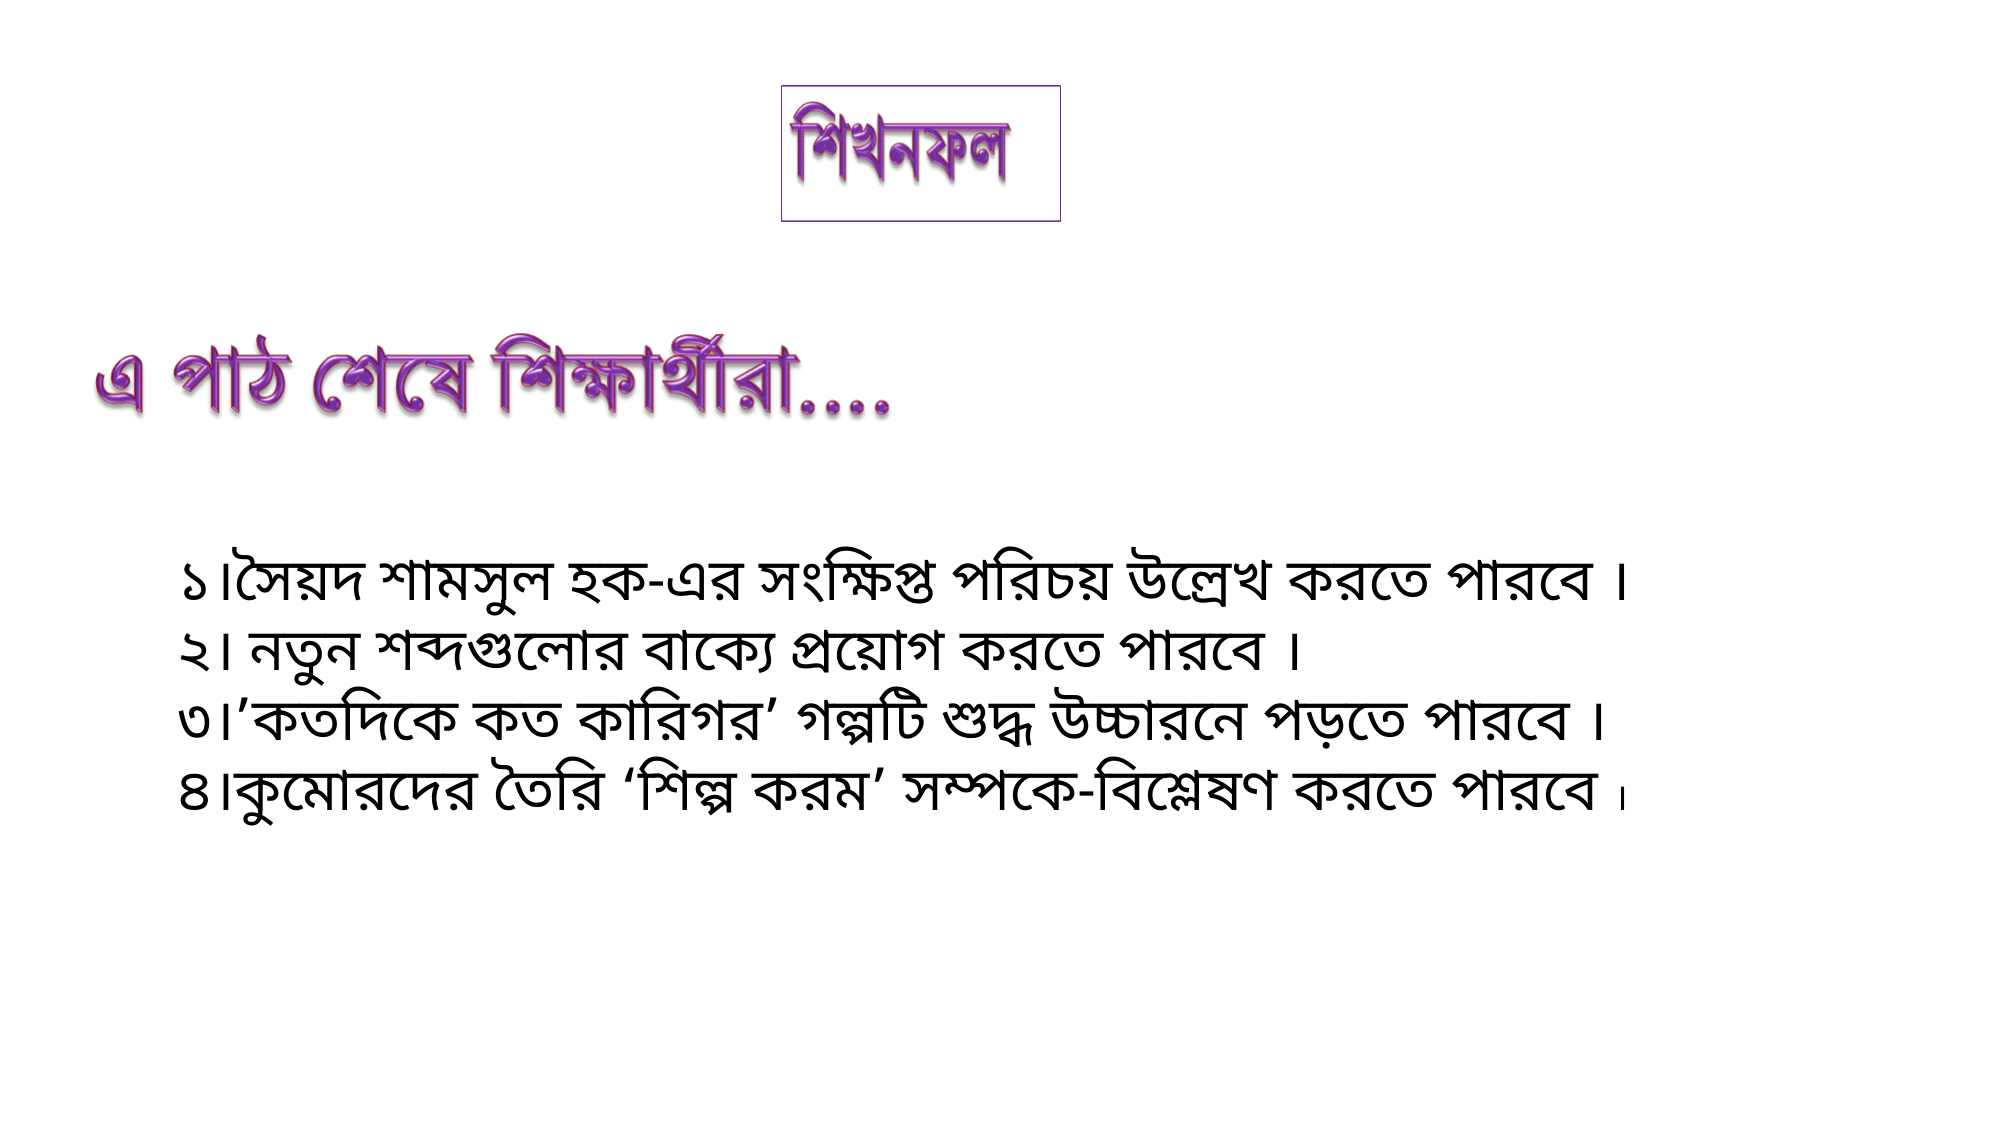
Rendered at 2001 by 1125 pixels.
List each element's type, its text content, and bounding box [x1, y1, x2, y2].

picture [79, 317, 1588, 454]
picture [781, 85, 1061, 222]
text_box ১।সৈয়দ শামসুল হক-এর সংক্ষিপ্ত পরিচয় উল্রেখ করতে পারবে । ২। নতুন শব্দগুলোর বাক্যে প্রয়োগ করতে পারবে । ৩।’কতদিকে কত কারিগর’ গল্পটি শুদ্ধ উচ্চারনে পড়তে পারবে । ৪।কুমোরদের তৈরি ‘শিল্প করম’ সম্পকে-বিশ্লেষণ করতে পারবে । [162, 535, 1902, 830]
